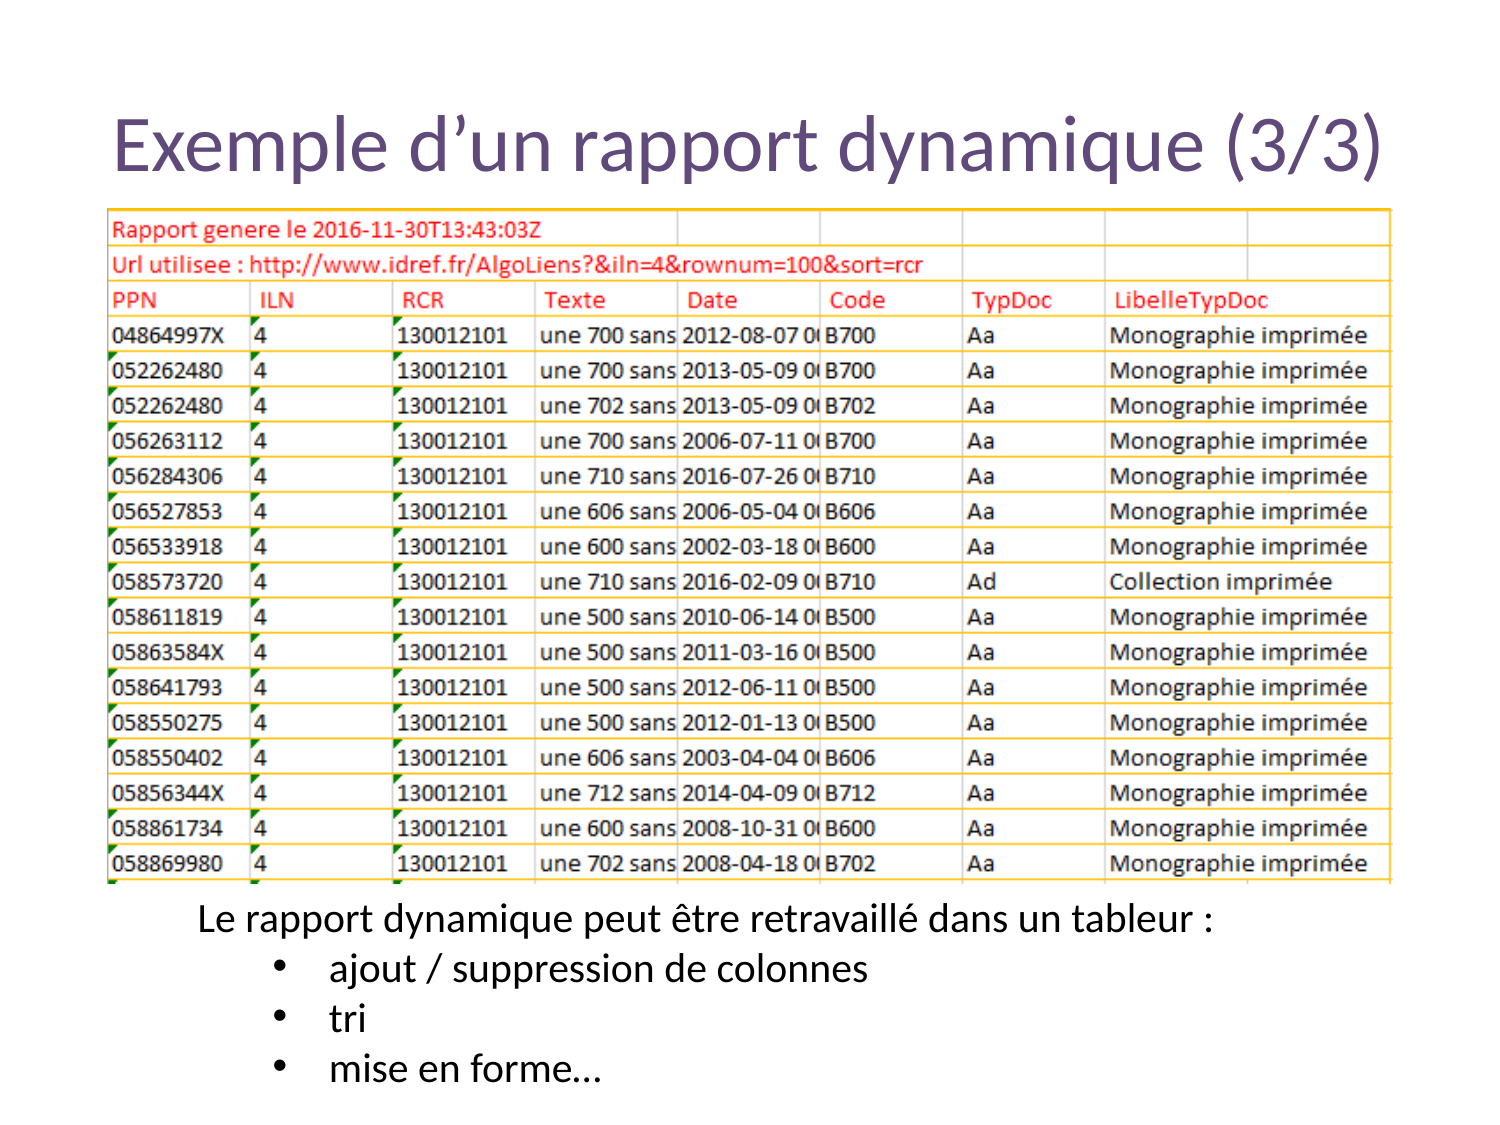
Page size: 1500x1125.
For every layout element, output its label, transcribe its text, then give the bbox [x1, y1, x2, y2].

title Exemple d’un rapport dynamique (3/3) [75, 45, 1425, 233]
text_box Le rapport dynamique peut être retravaillé dans un tableur : ajout / suppression de colonnes tri mise en forme… [182, 893, 1294, 1098]
picture [107, 207, 1393, 884]
